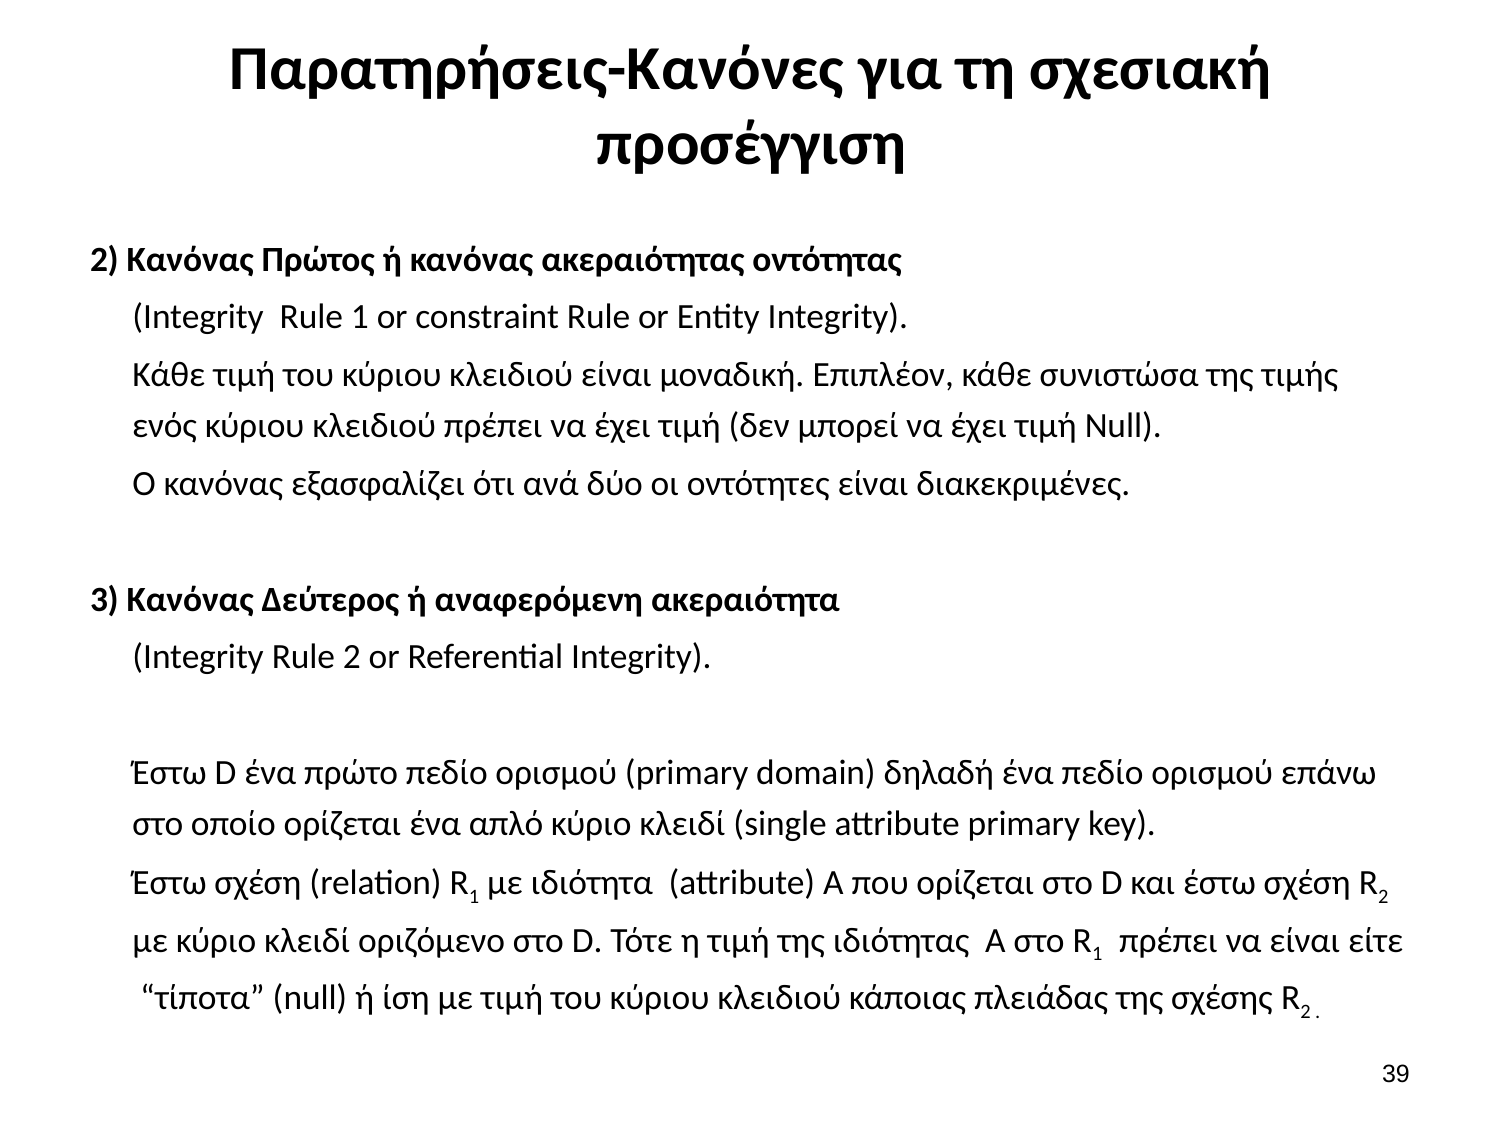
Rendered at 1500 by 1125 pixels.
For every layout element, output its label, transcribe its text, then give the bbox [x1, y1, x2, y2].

title Παρατηρήσεις-Κανόνες για τη σχεσιακή προσέγγιση [76, 19, 1427, 185]
slide_number 38 [1074, 1042, 1425, 1103]
list 2) Κανόνας Πρώτος ή κανόνας ακεραιότητας οντότητας (Integrity Rule 1 or constraint Rule or Entity Integrity). Κάθε τιμή του κύριου κλειδιού είναι μοναδική. Επιπλέον, κάθε συνιστώσα της τιμής ενός κύριου κλειδιού πρέπει να έχει τιμή (δεν μπορεί να έχει τιμή Null). Ο κανόνας εξασφαλίζει ότι ανά δύο οι οντότητες είναι διακεκριμένες. 3) Κανόνας Δεύτερος ή αναφερόμενη ακεραιότητα (Ιntegrity Rule 2 or Referential Integrity). Έστω D ένα πρώτο πεδίο ορισμού (primary domain) δηλαδή ένα πεδίο ορισμού επάνω στο οποίο ορίζεται ένα απλό κύριο κλειδί (single attribute primary key). Έστω σχέση (relation) R1 με ιδιότητα (attribute) Α που ορίζεται στο D και έστω σχέση R2 με κύριο κλειδί οριζόμενο στο D. Τότε η τιμή της ιδιότητας Α στο R1 πρέπει να είναι είτε “τίποτα” (null) ή ίση με τιμή του κύριου κλειδιού κάποιας πλειάδας της σχέσης R2 . [75, 219, 1425, 1059]
